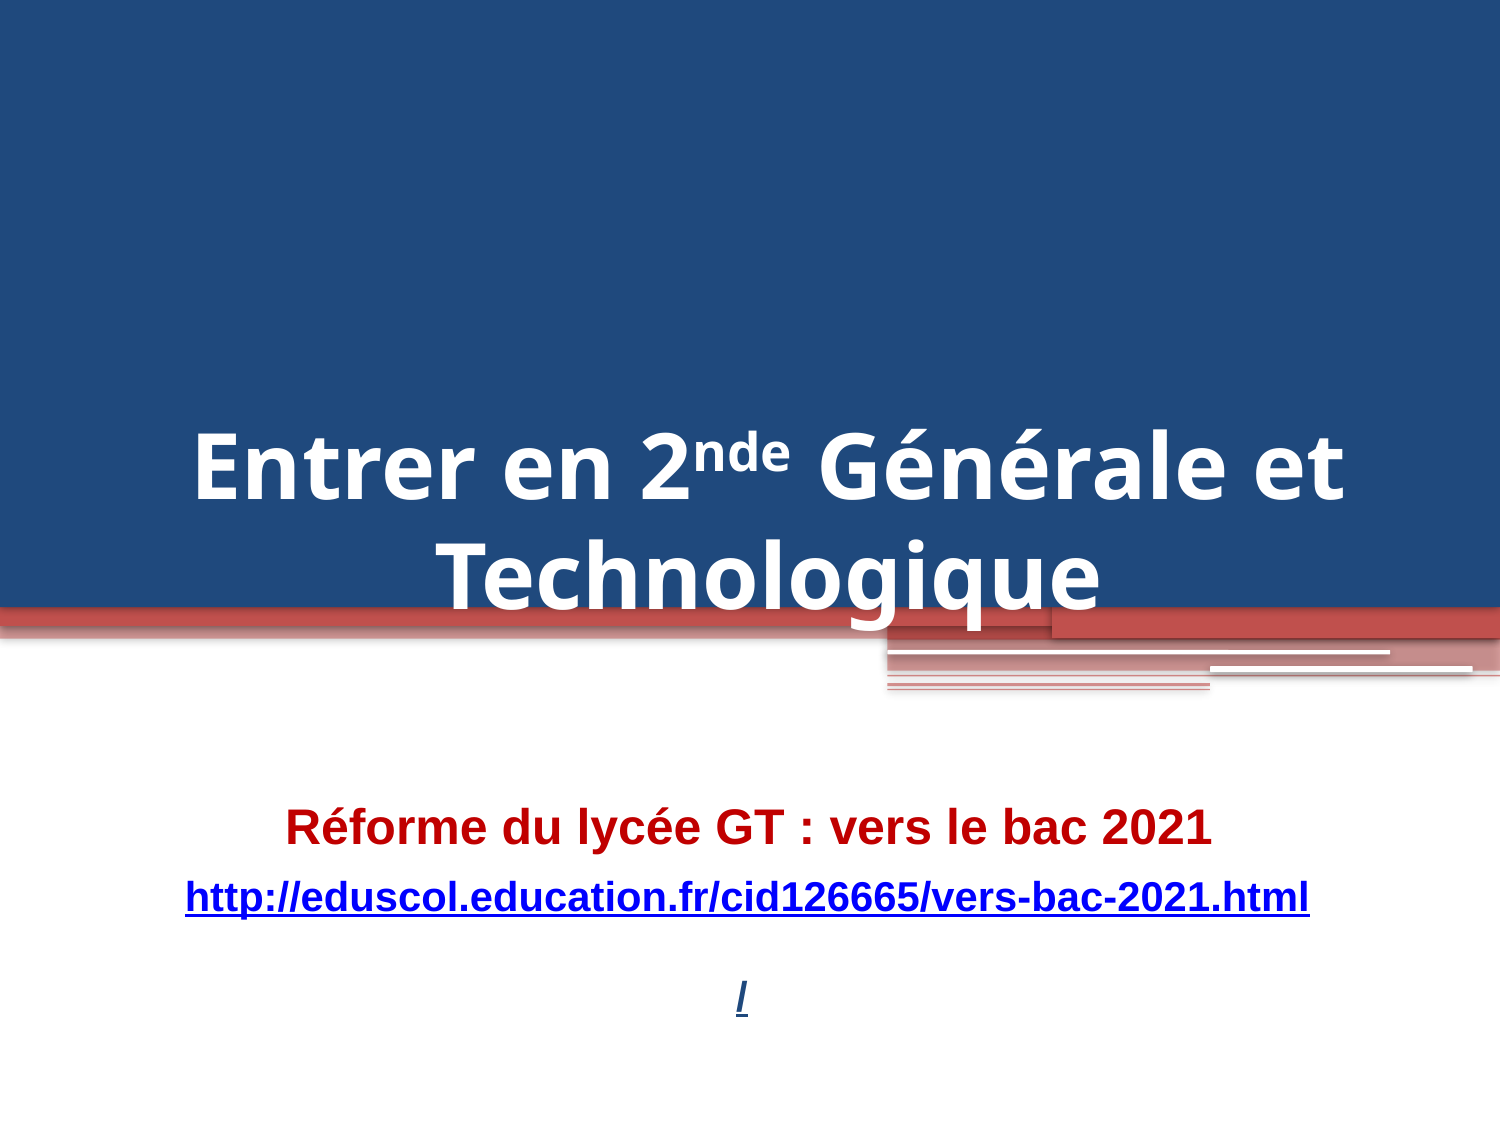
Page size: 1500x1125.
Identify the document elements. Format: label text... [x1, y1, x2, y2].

text_box Réforme du lycée GT : vers le bac 2021 [46, 786, 1453, 862]
title Entrer en 2nde Générale et Technologique [74, 198, 1463, 636]
text_box http://eduscol.education.fr/cid126665/vers-bac-2021.html / [44, 862, 1451, 1028]
